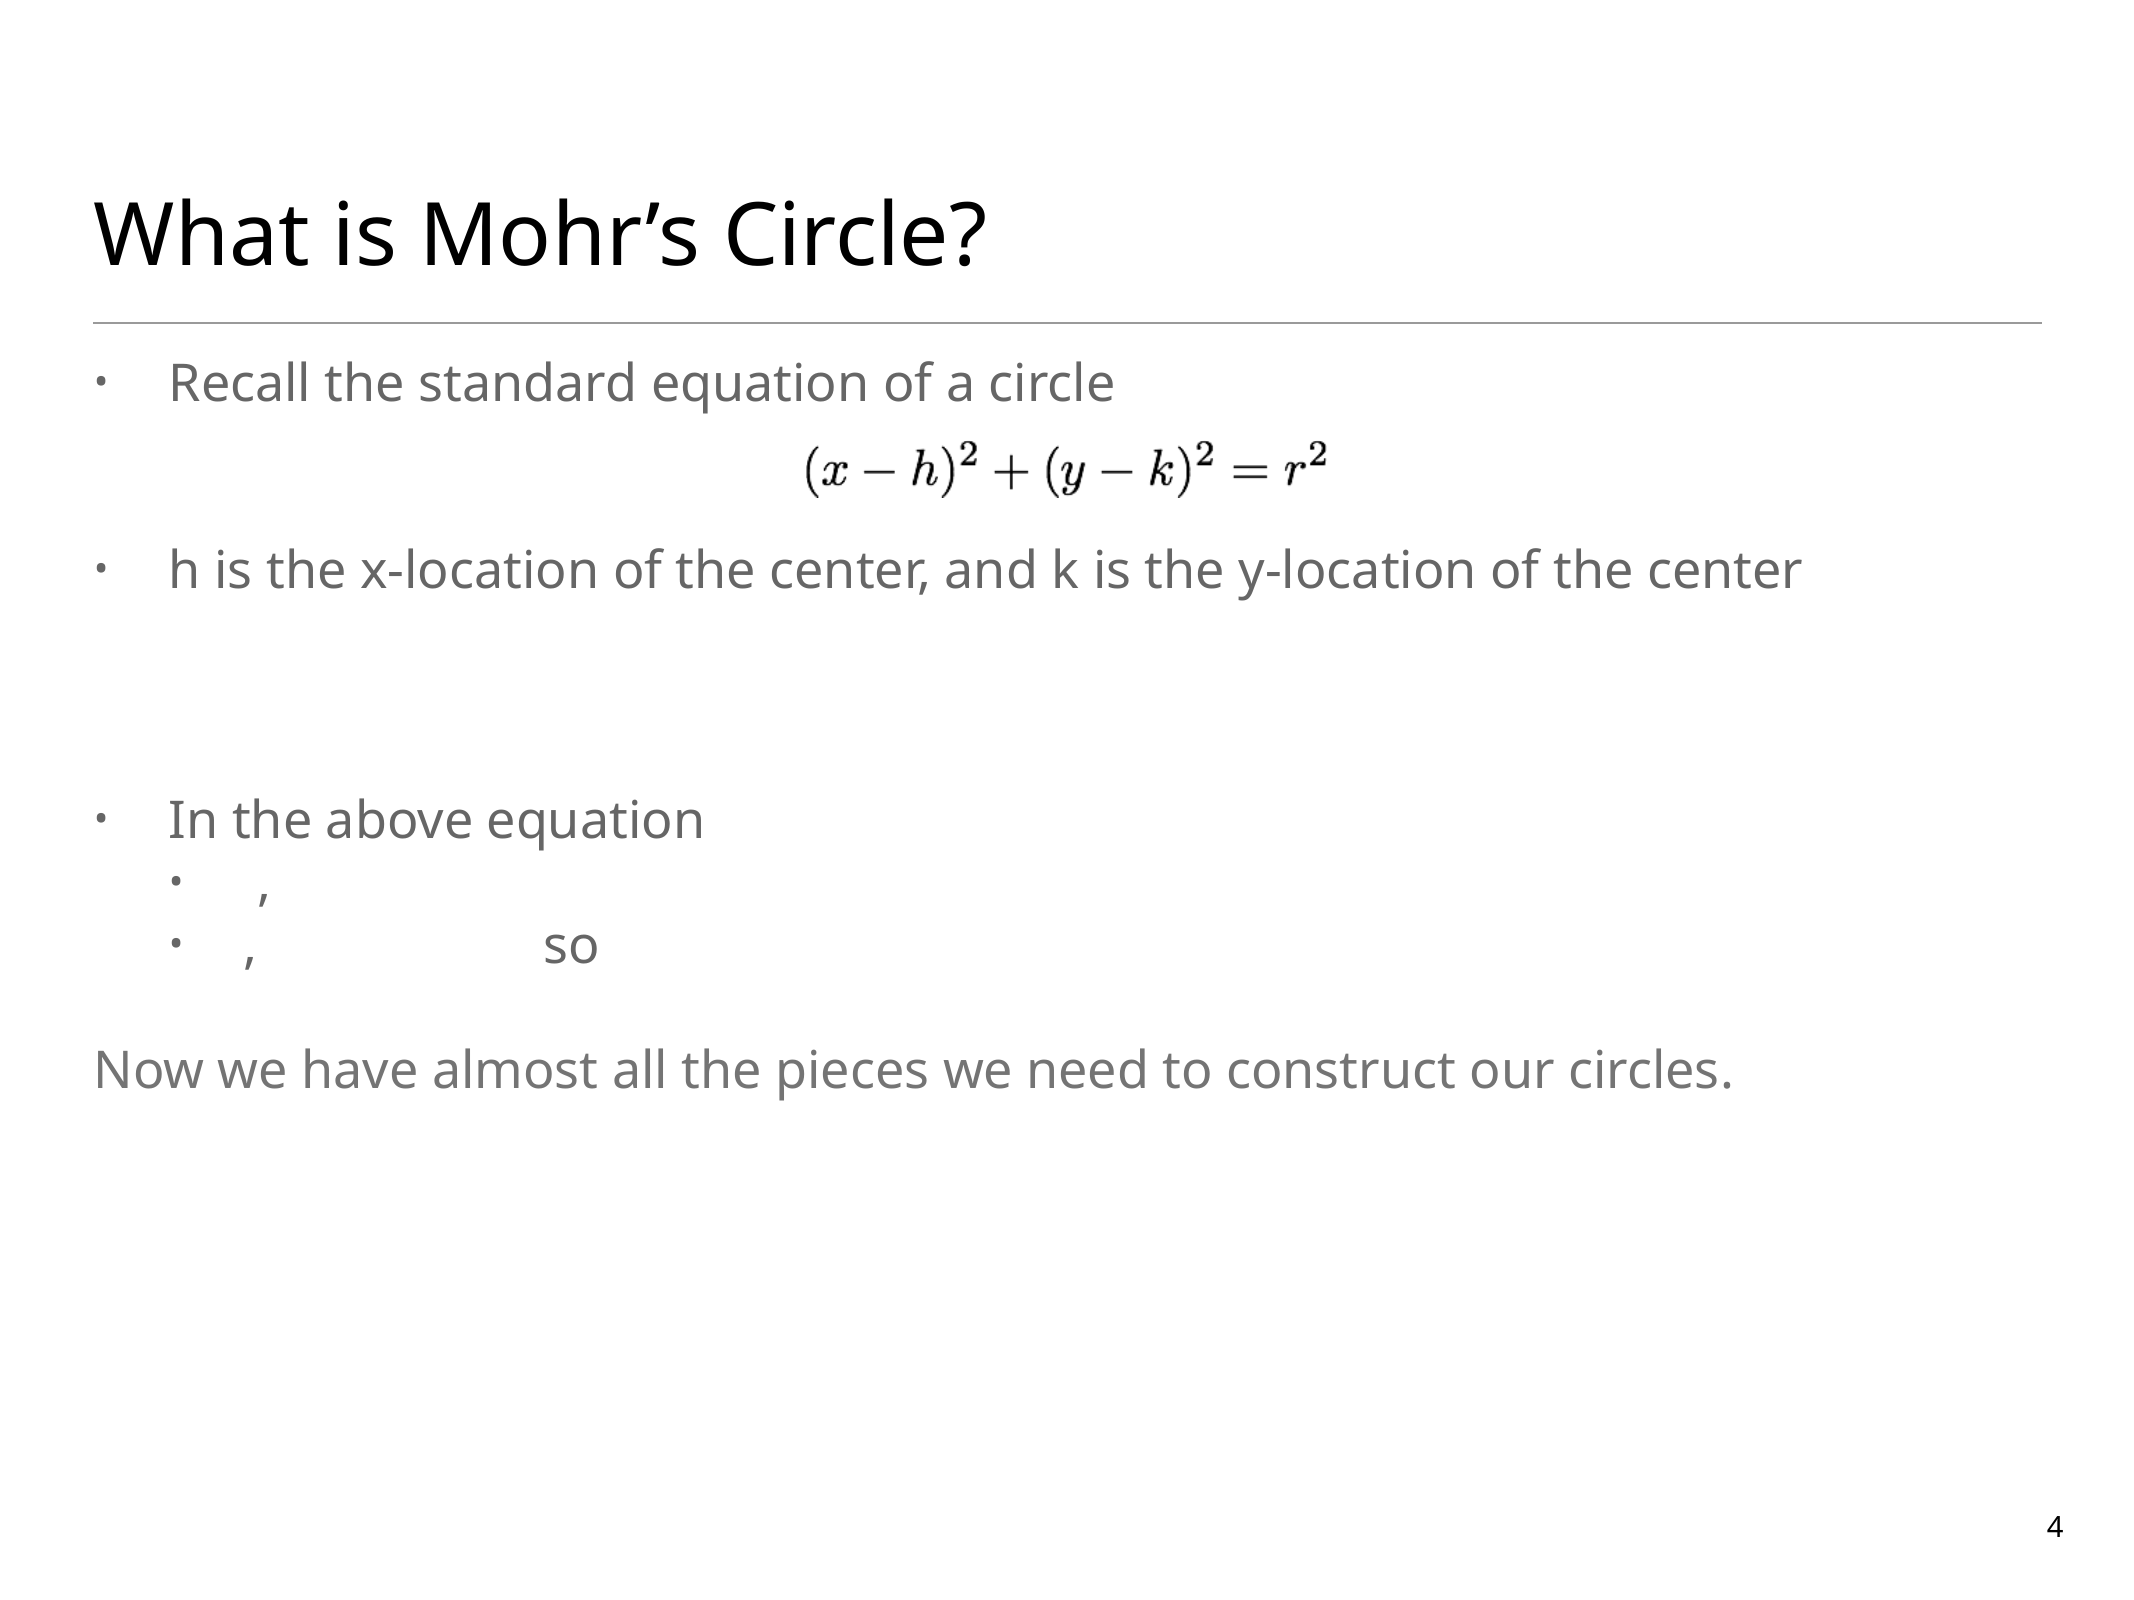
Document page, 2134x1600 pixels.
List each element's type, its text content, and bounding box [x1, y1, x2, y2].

slide_number 4 [2028, 1507, 2065, 1558]
picture [806, 440, 1327, 498]
title What is Mohr’s Circle? [93, 53, 2041, 284]
